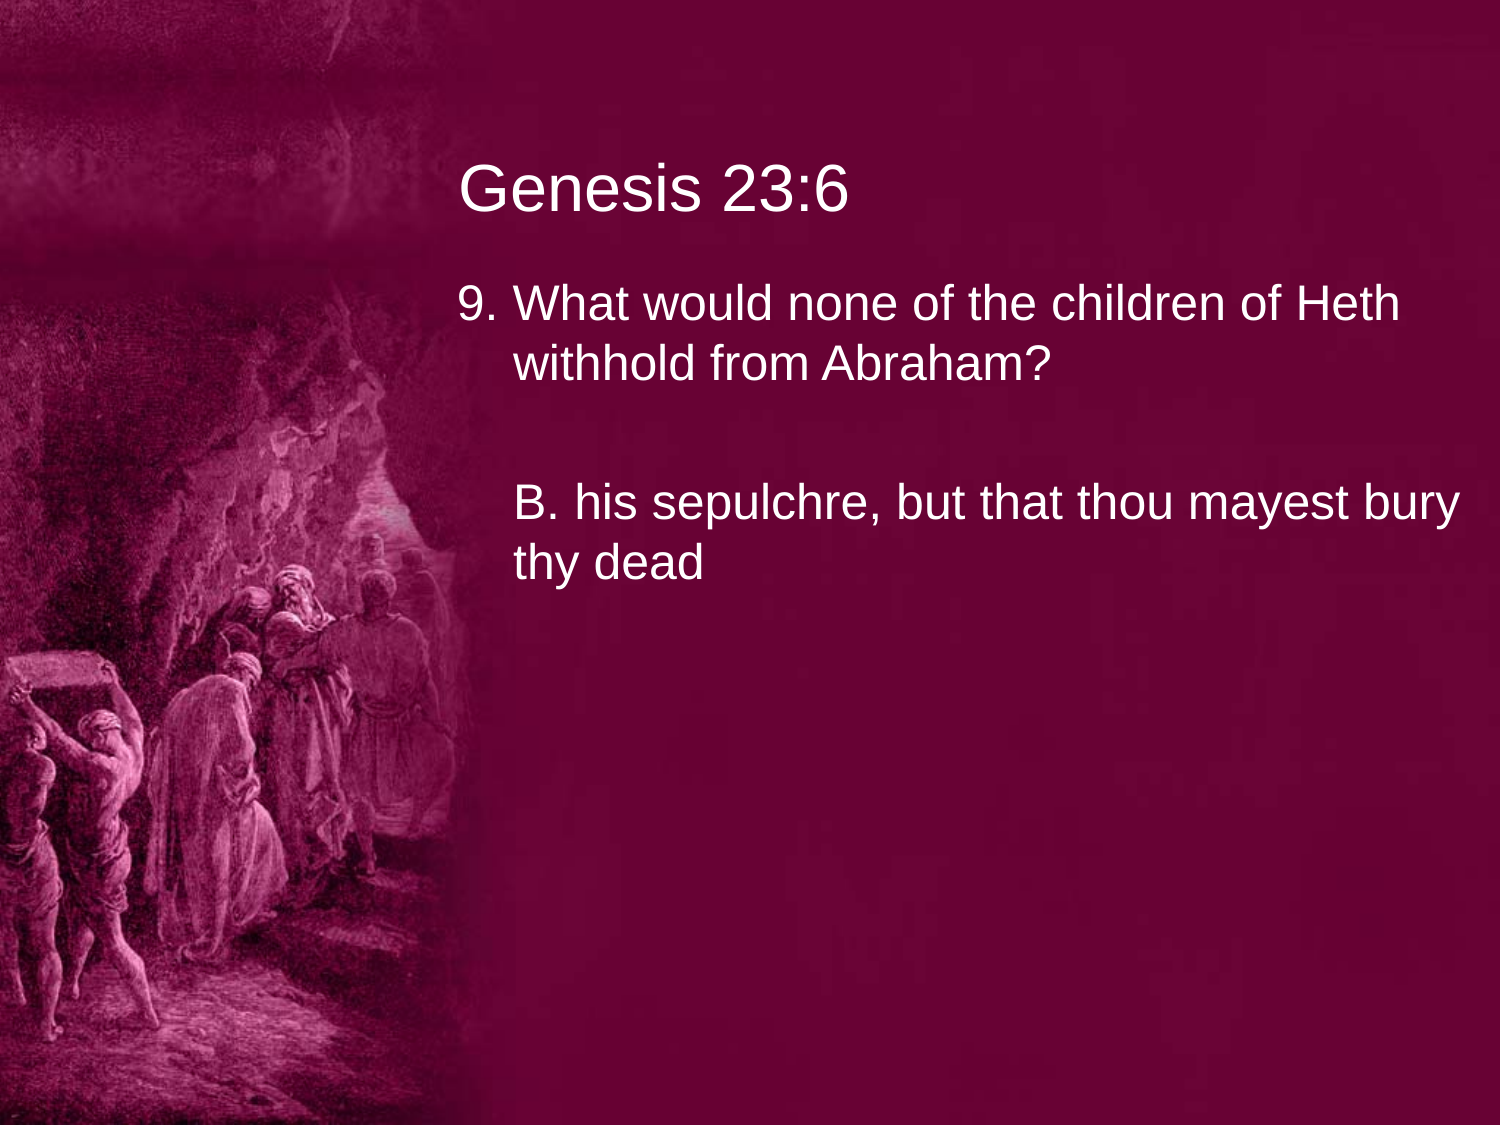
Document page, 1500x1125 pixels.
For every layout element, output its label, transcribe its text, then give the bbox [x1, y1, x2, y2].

picture [0, 0, 1500, 1125]
title Genesis 23:6 [443, 44, 1480, 233]
list 9. What would none of the children of Heth withhold from Abraham? B. his sepulchre, but that thou mayest bury thy dead [441, 262, 1480, 1006]
